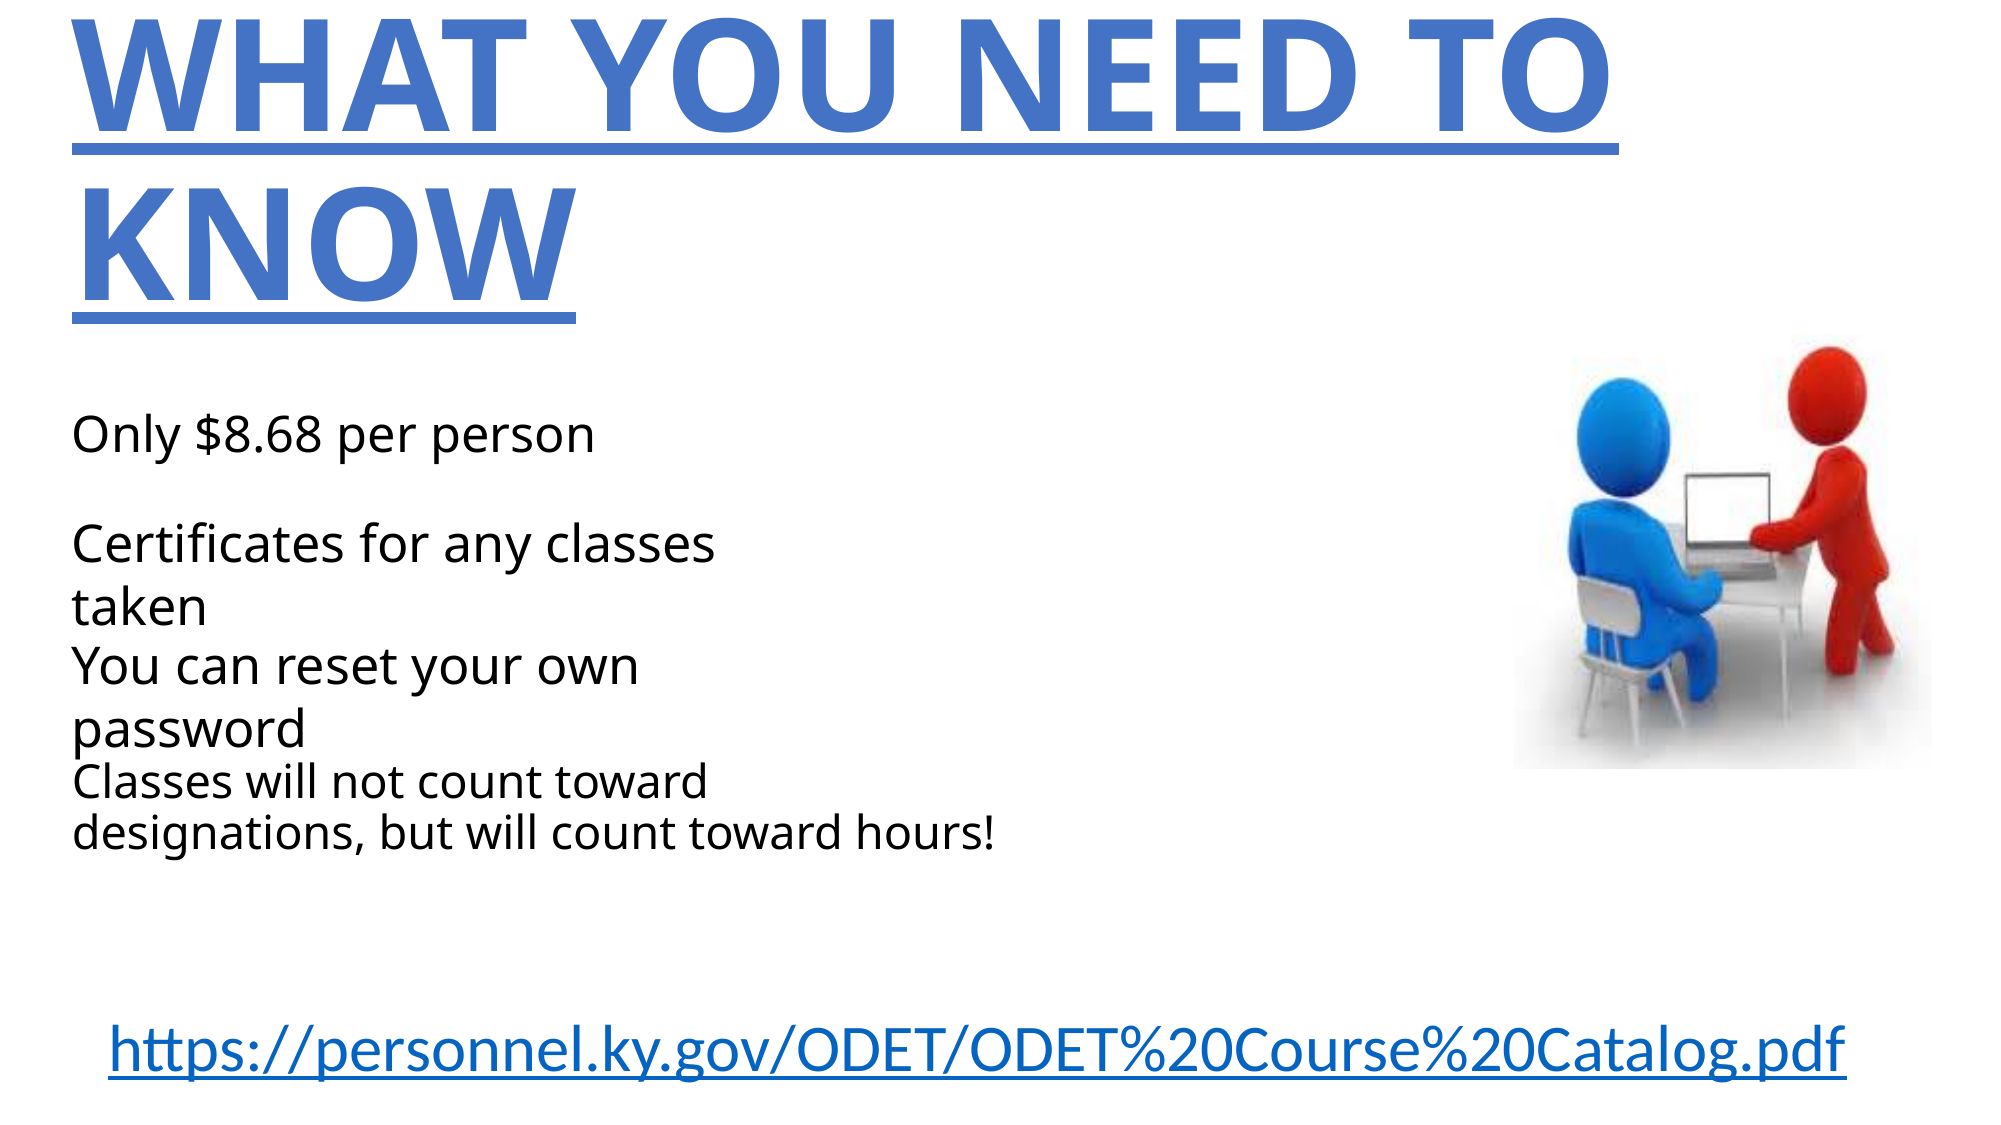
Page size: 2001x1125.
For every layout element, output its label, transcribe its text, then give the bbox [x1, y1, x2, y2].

text_box Certificates for any classes taken [56, 503, 772, 644]
text_box Classes will not count toward designations, but will count toward hours! [56, 747, 1012, 870]
title WHAT YOU NEED TO KNOW [56, 56, 1827, 275]
text_box https://personnel.ky.gov/ODET/ODET%20Course%20Catalog.pdf [93, 997, 1907, 1093]
text_box You can reset your own password [56, 625, 830, 747]
text_box Only $8.68 per person [56, 374, 622, 498]
picture [1513, 334, 1932, 769]
